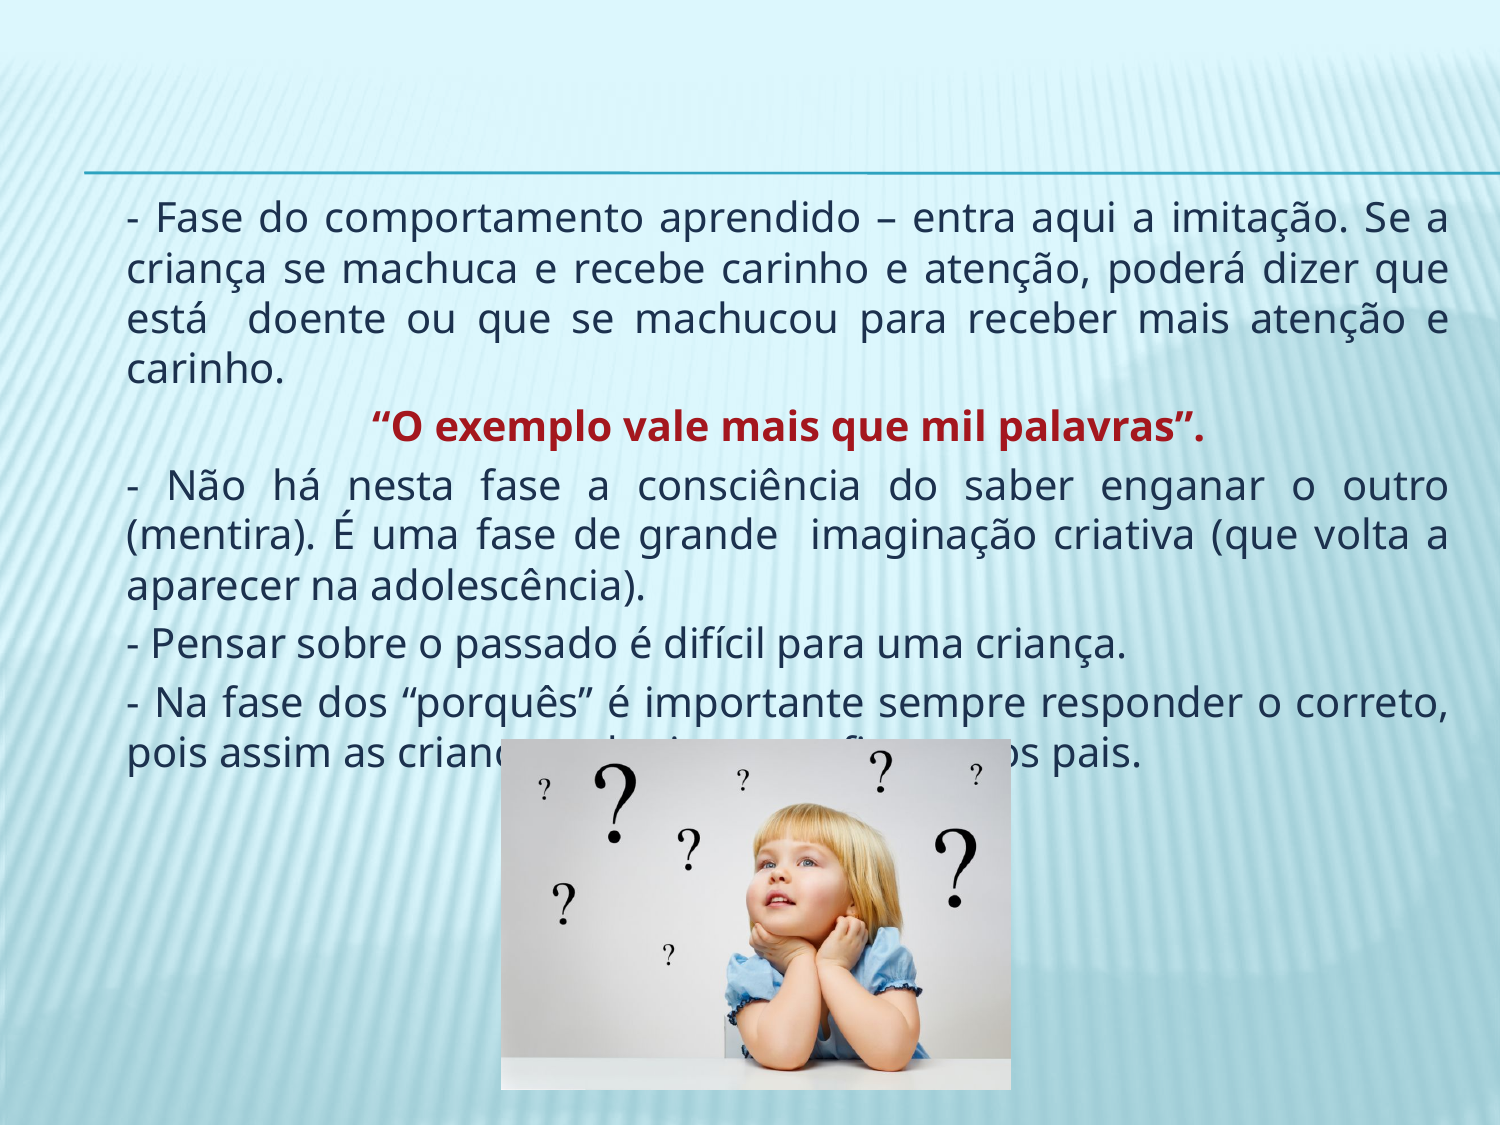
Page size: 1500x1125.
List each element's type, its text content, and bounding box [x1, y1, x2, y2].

picture [501, 739, 1011, 1090]
list - Fase do comportamento aprendido – entra aqui a imitação. Se a criança se machuca e recebe carinho e atenção, poderá dizer que está doente ou que se machucou para receber mais atenção e carinho. “O exemplo vale mais que mil palavras”. - Não há nesta fase a consciência do saber enganar o outro (mentira). É uma fase de grande imaginação criativa (que volta a aparecer na adolescência). - Pensar sobre o passado é difícil para uma criança. - Na fase dos “porquês” é importante sempre responder o correto, pois assim as crianças adquirem confiança nos pais. [112, 125, 1466, 1025]
